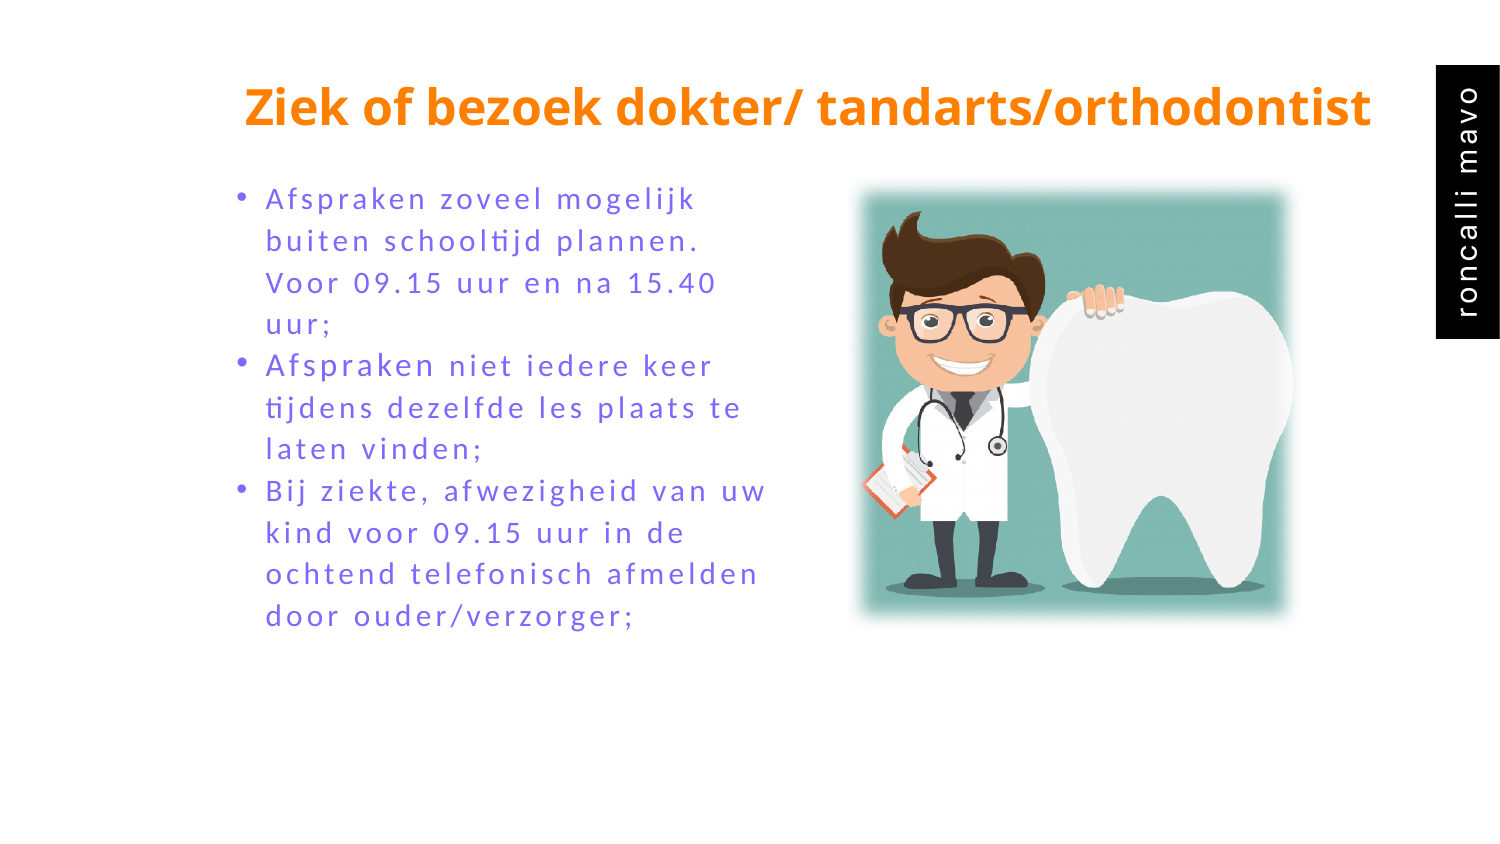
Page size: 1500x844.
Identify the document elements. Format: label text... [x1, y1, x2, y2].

picture [844, 174, 1303, 632]
list Afspraken zoveel mogelijk buiten schooltijd plannen. Voor 09.15 uur en na 15.40 uur; Afspraken niet iedere keer tijdens dezelfde les plaats te laten vinden; Bij ziekte, afwezigheid van uw kind voor 09.15 uur in de ochtend telefonisch afmelden door ouder/verzorger; [236, 174, 777, 775]
text_box Ziek of bezoek dokter/ tandarts/orthodontist [230, 67, 1388, 143]
picture [1435, 65, 1500, 339]
